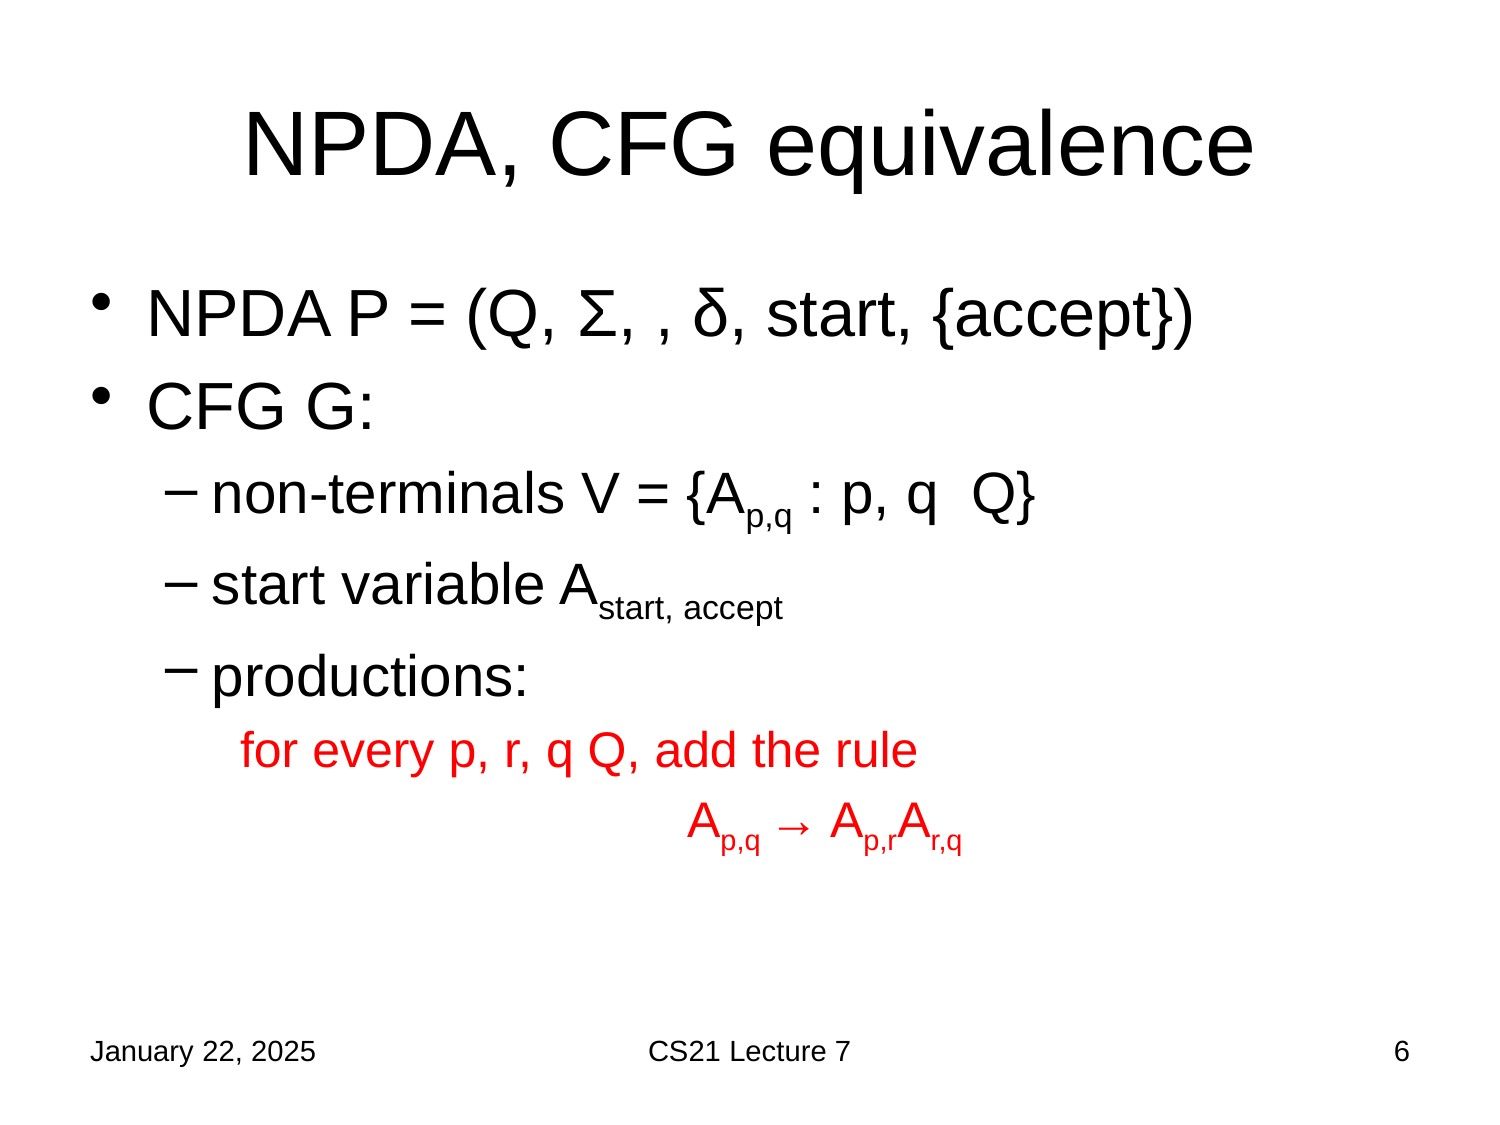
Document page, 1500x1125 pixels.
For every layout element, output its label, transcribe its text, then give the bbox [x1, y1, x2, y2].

title NPDA, CFG equivalence [75, 45, 1425, 233]
slide_number 6 [1074, 1024, 1426, 1103]
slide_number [74, 1024, 426, 1103]
footer CS21 Lecture 7 [512, 1024, 988, 1103]
